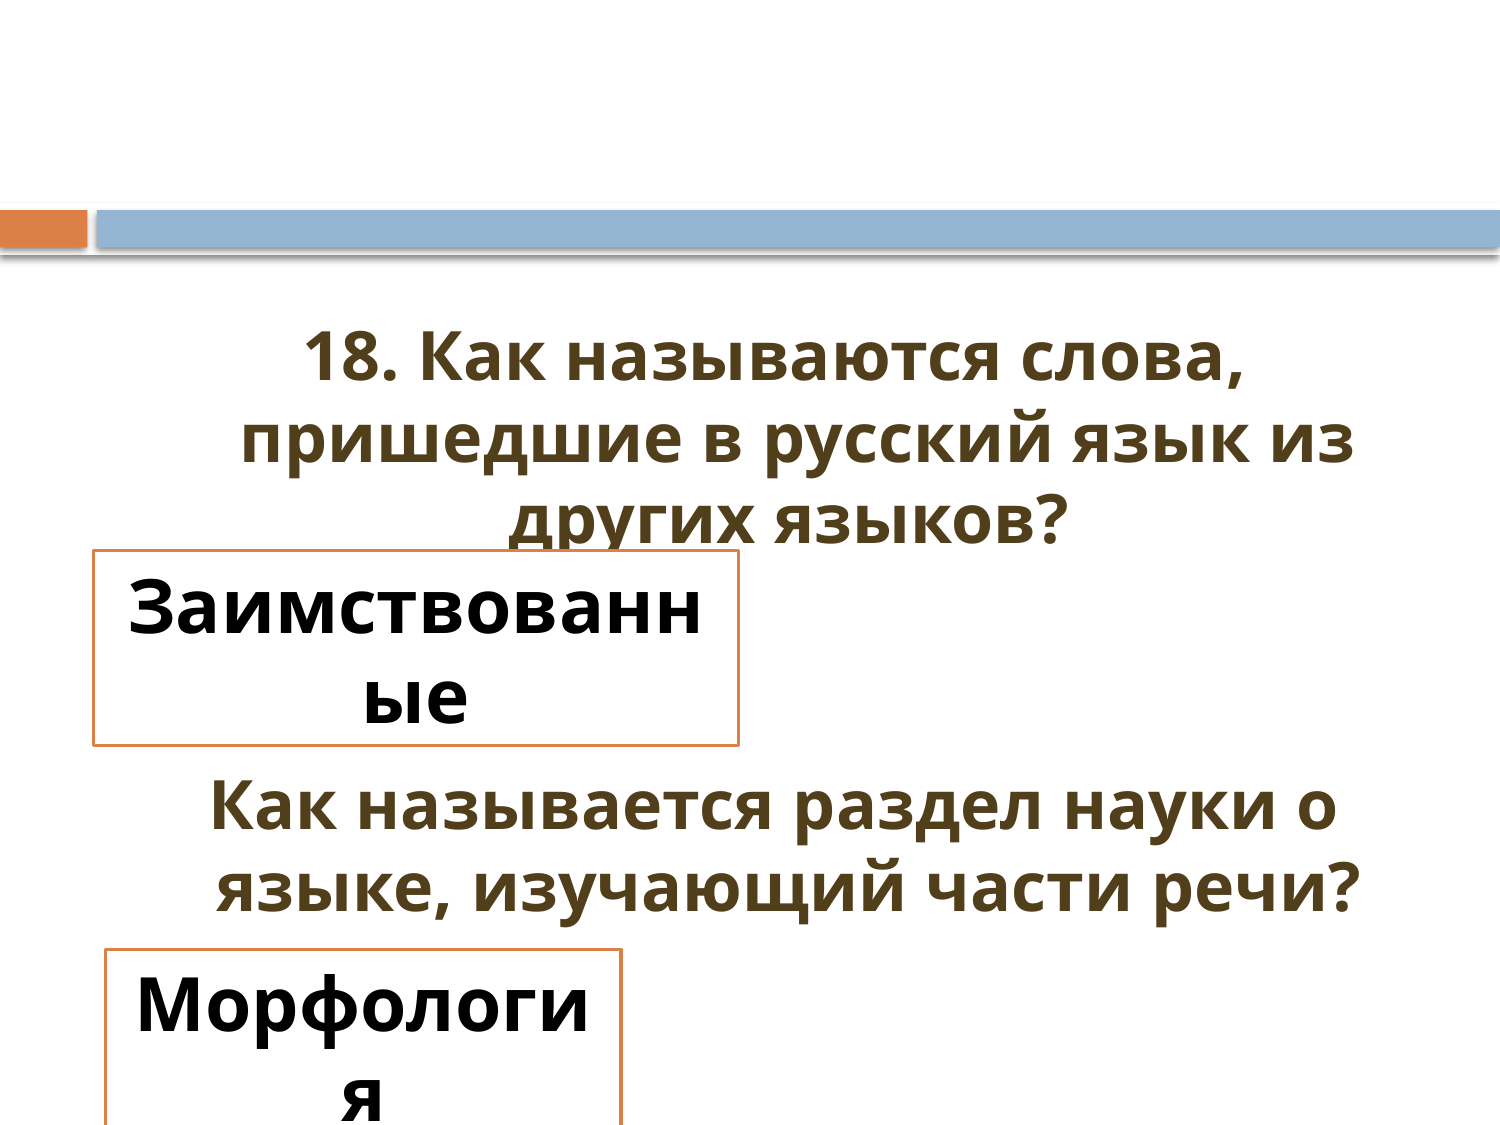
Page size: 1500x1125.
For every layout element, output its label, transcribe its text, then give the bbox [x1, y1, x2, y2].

list 18. Как называются слова, пришедшие в русский язык из других языков? Как называется раздел науки о языке, изучающий части речи? [105, 304, 1443, 1043]
text_box Заимствованные [92, 549, 740, 747]
text_box Морфология [104, 948, 623, 1125]
